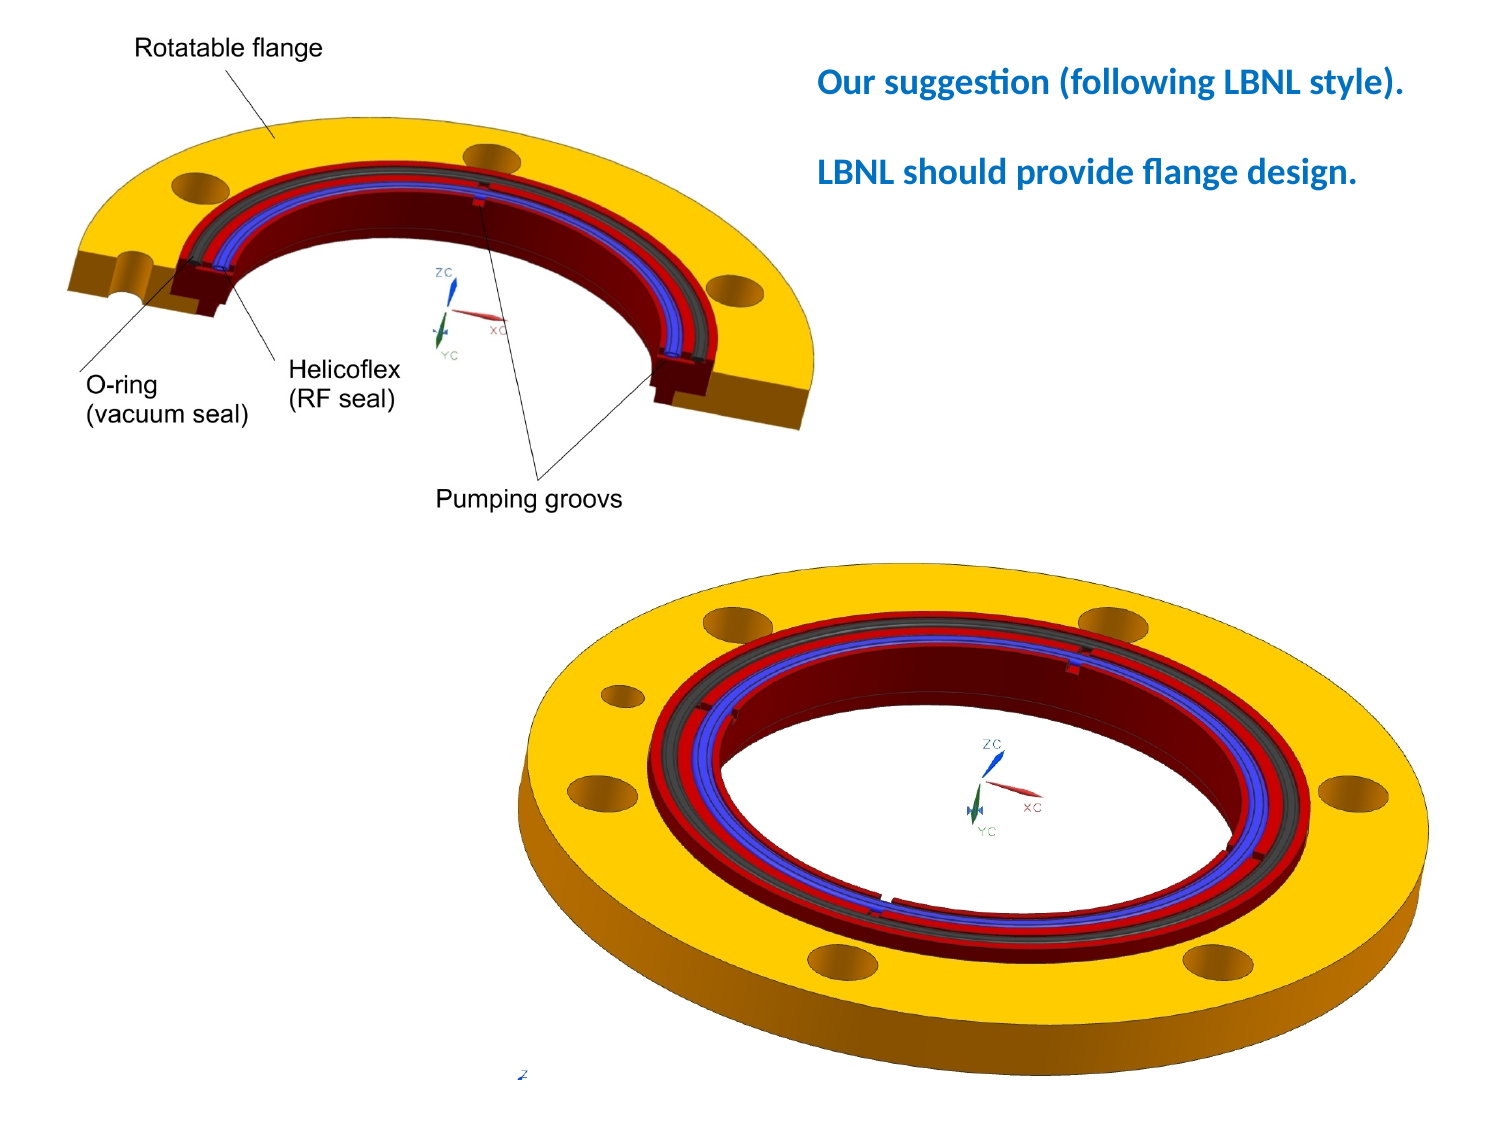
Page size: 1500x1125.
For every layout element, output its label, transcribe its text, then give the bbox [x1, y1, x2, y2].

picture [512, 556, 1432, 1080]
text_box Our suggestion (following LBNL style). LBNL should provide flange design. [821, 49, 1421, 200]
picture [62, 37, 817, 513]
